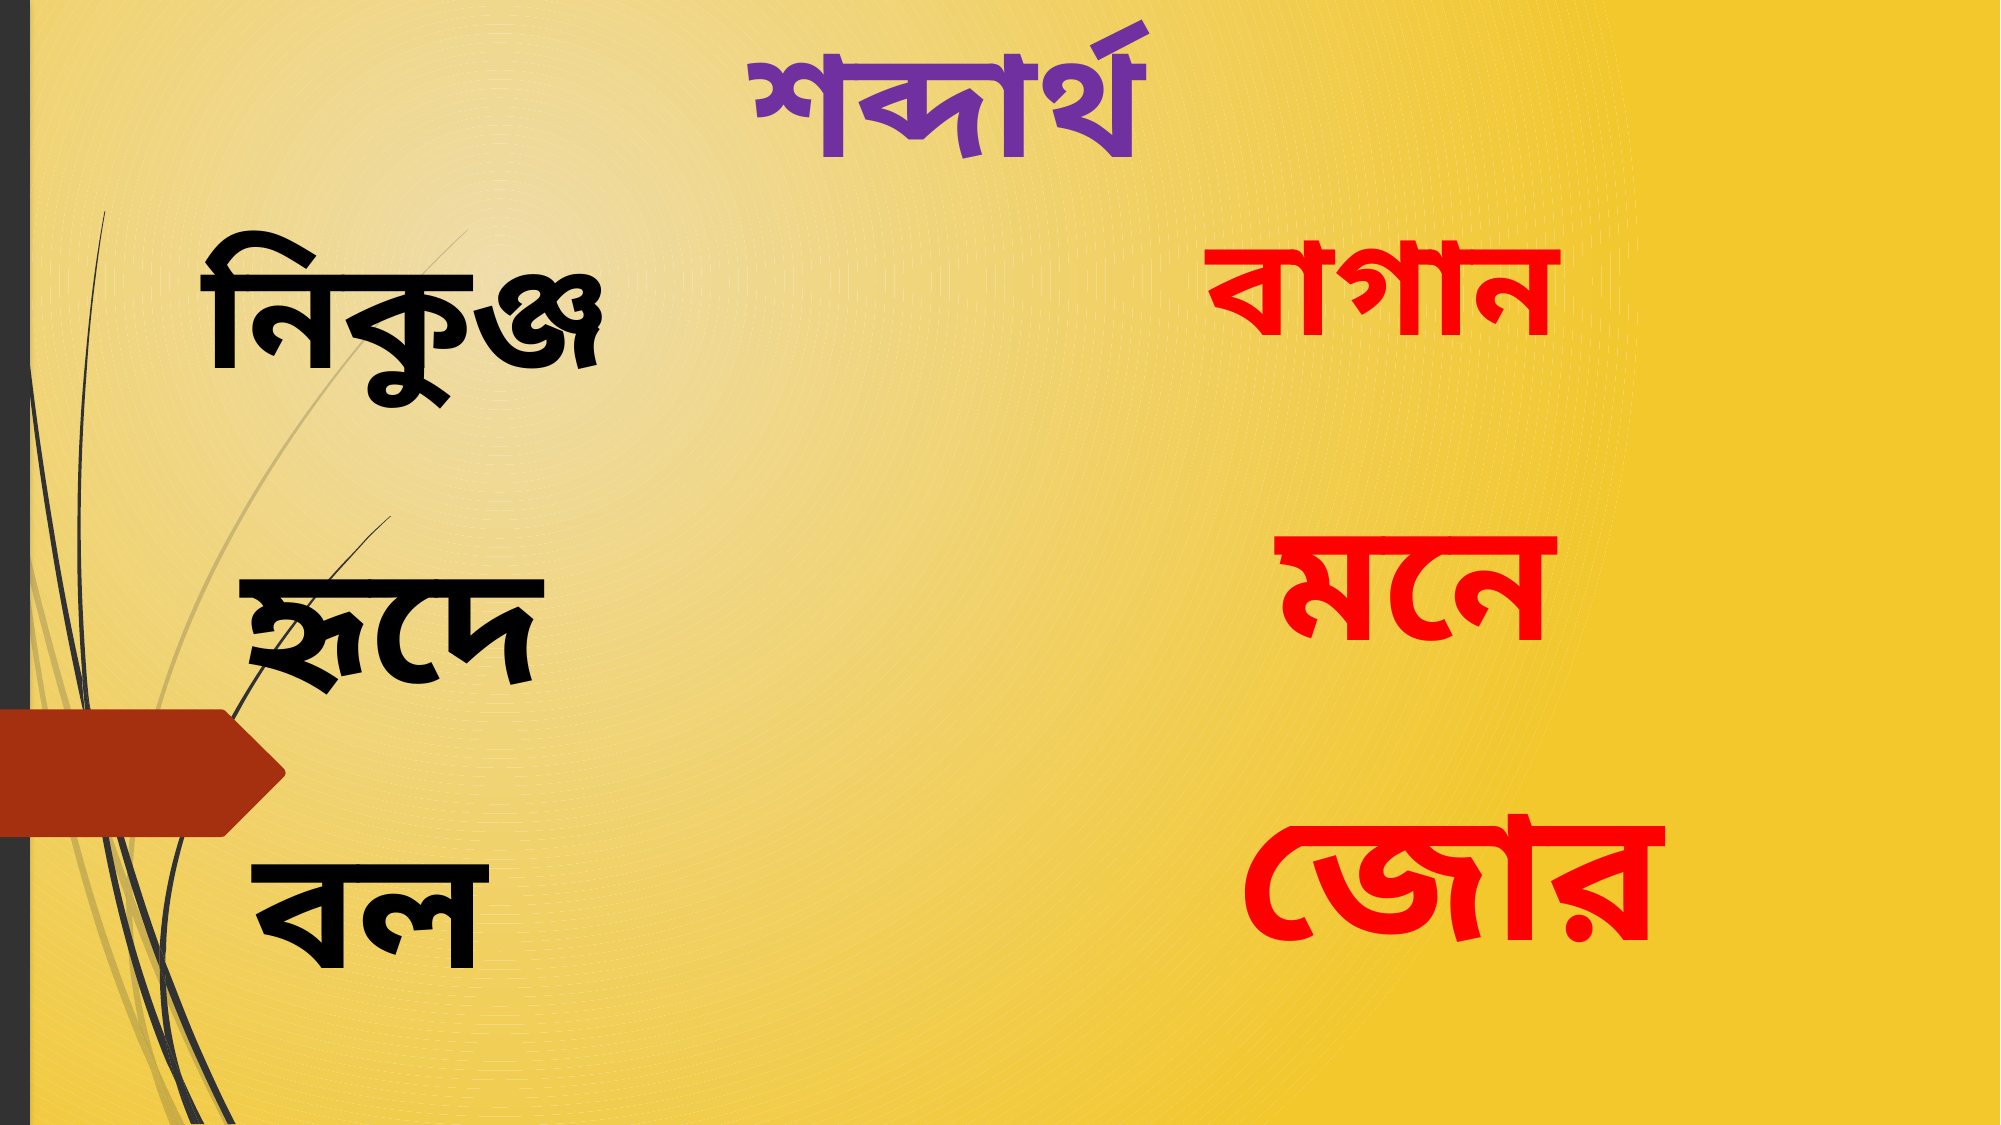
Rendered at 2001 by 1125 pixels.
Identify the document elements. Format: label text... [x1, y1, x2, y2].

text_box জোর [1190, 750, 1759, 985]
text_box মনে [1141, 466, 1734, 682]
text_box হৃদে [135, 509, 649, 724]
text_box শব্দার্থ [611, 0, 1283, 195]
text_box বাগান [1142, 190, 1624, 370]
text_box নিকুঞ্জ [153, 211, 660, 407]
text_box বল [178, 794, 607, 1010]
